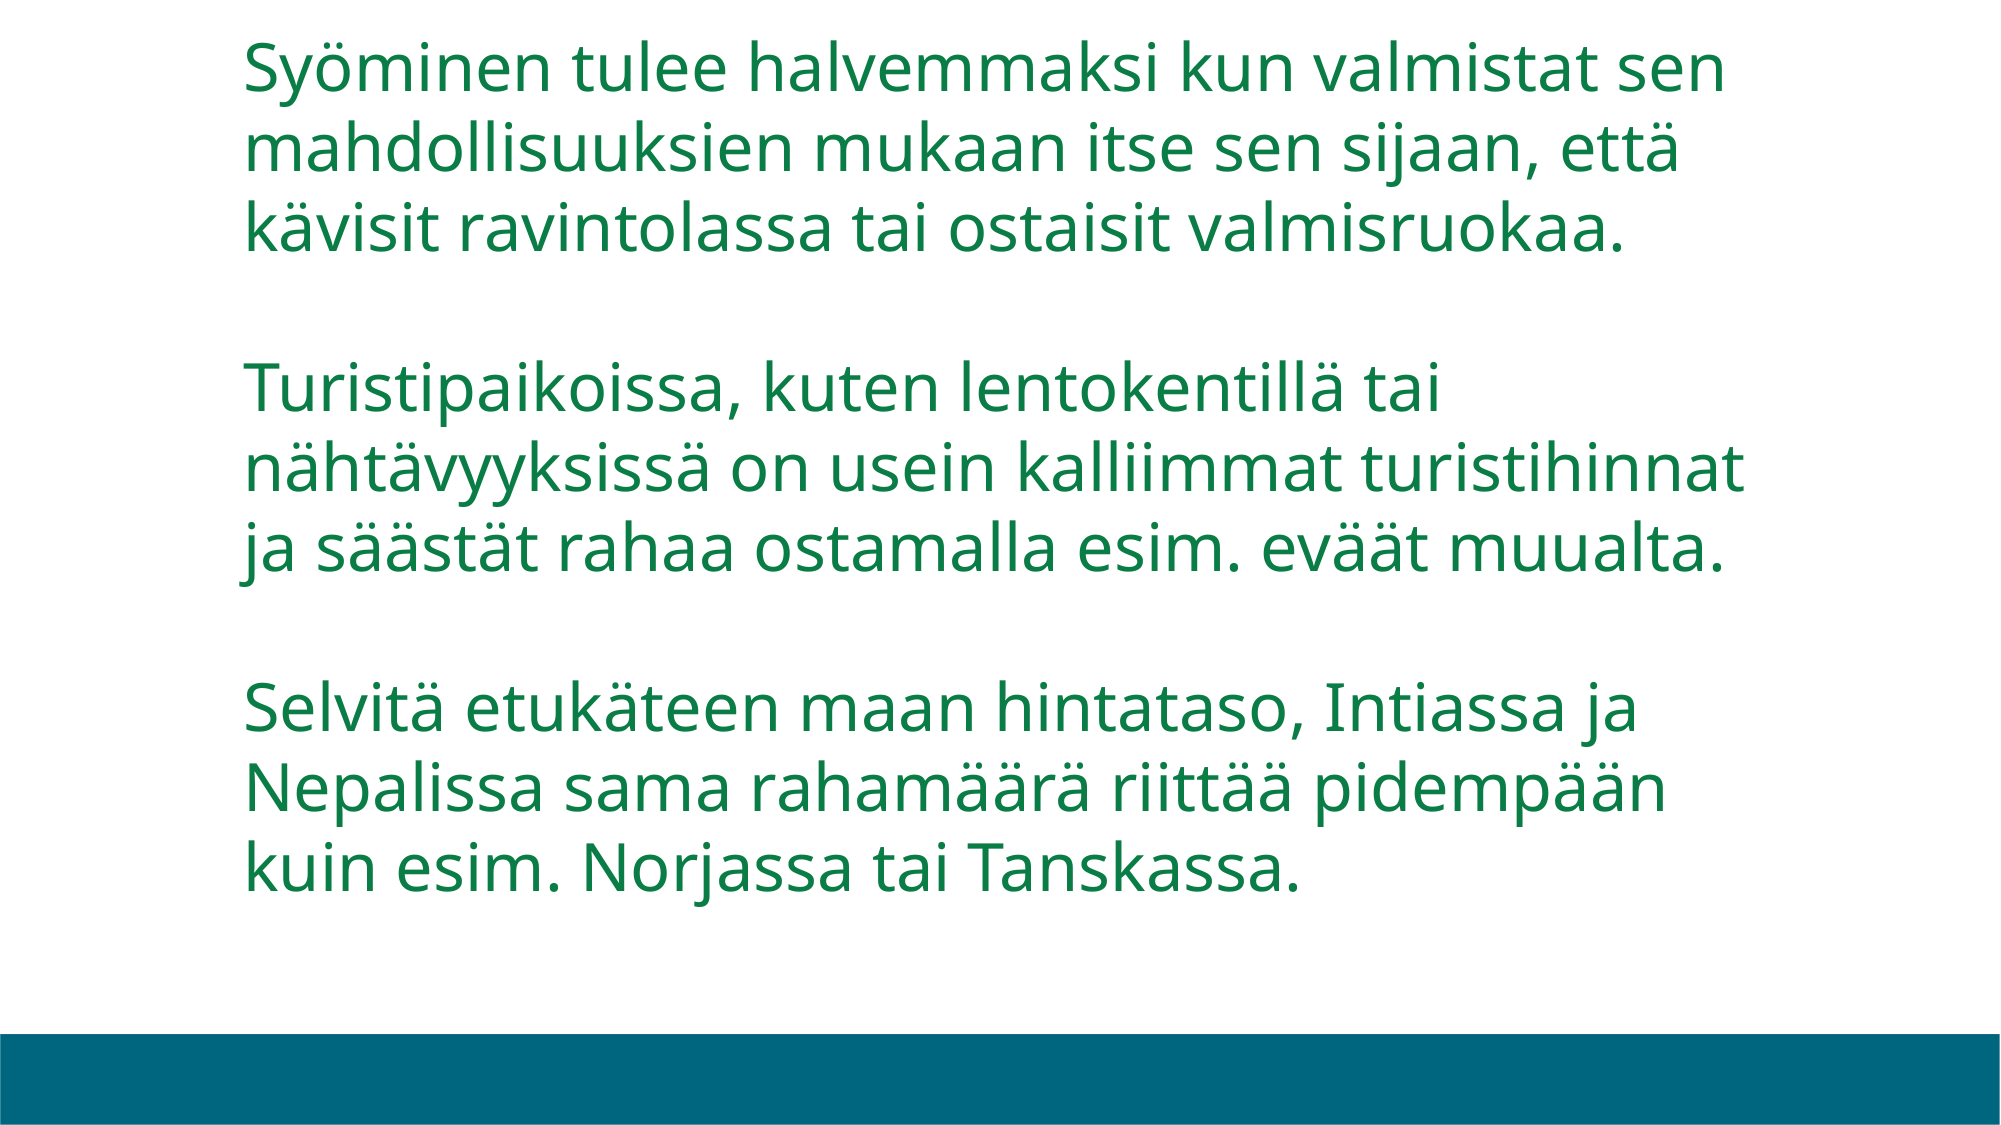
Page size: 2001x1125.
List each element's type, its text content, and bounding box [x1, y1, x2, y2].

title Syöminen tulee halvemmaksi kun valmistat sen mahdollisuuksien mukaan itse sen sijaan, että kävisit ravintolassa tai ostaisit valmisruokaa. Turistipaikoissa, kuten lentokentillä tai nähtävyyksissä on usein kalliimmat turistihinnat ja säästät rahaa ostamalla esim. eväät muualta. Selvitä etukäteen maan hintataso, Intiassa ja Nepalissa sama rahamäärä riittää pidempään kuin esim. Norjassa tai Tanskassa. [228, 45, 1819, 965]
